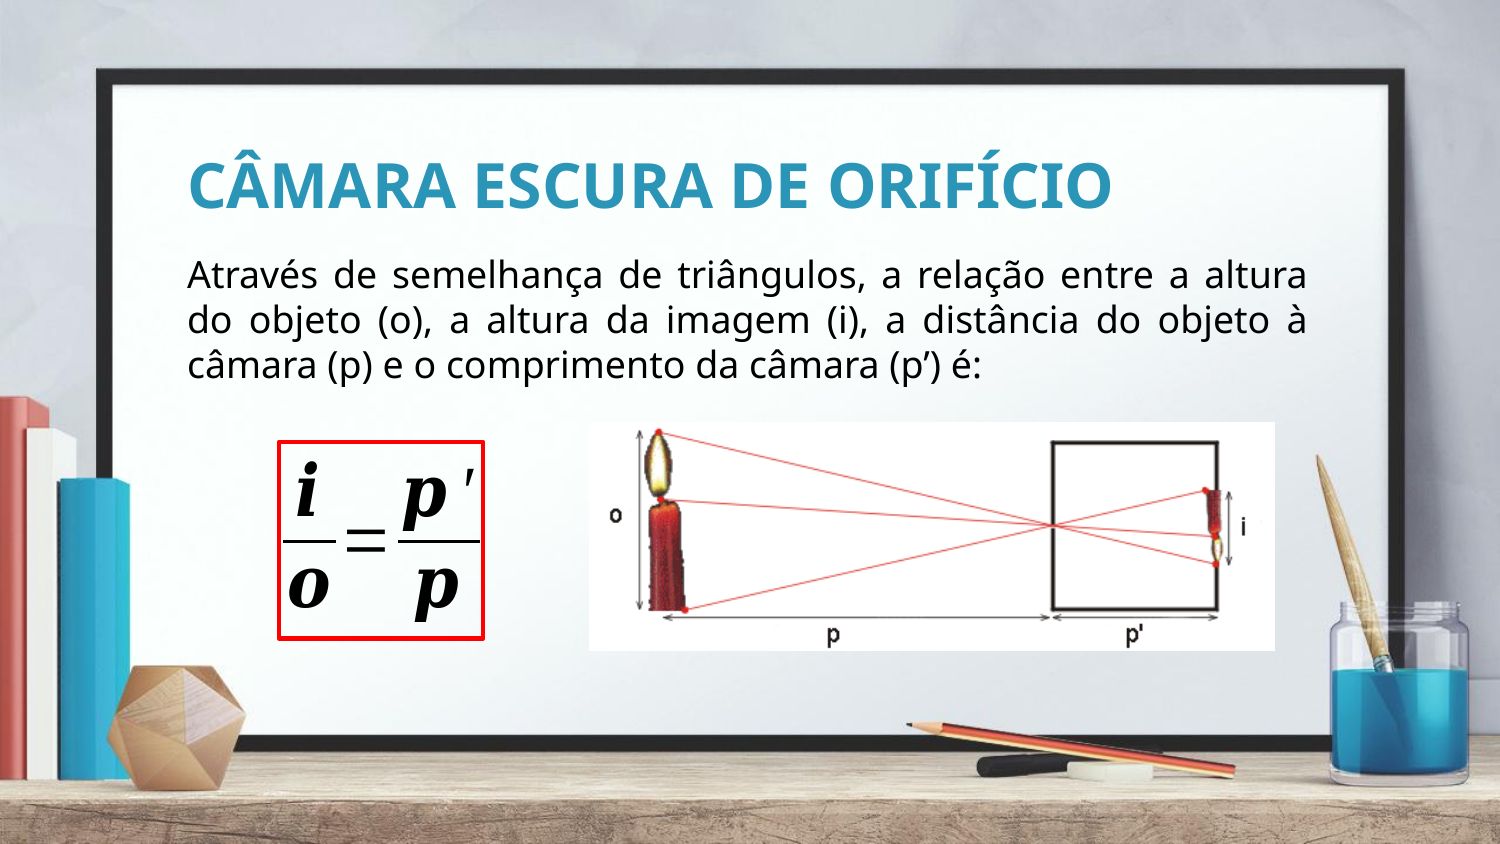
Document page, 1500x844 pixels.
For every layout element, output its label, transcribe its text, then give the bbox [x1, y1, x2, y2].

text_box [277, 440, 485, 641]
list Através de semelhança de triângulos, a relação entre a altura do objeto (o), a altura da imagem (i), a distância do objeto à câmara (p) e o comprimento da câmara (p’) é: [172, 235, 1324, 672]
title CÂMARA ESCURA DE ORIFÍCIO [172, 130, 1324, 235]
picture [0, 0, 1500, 844]
